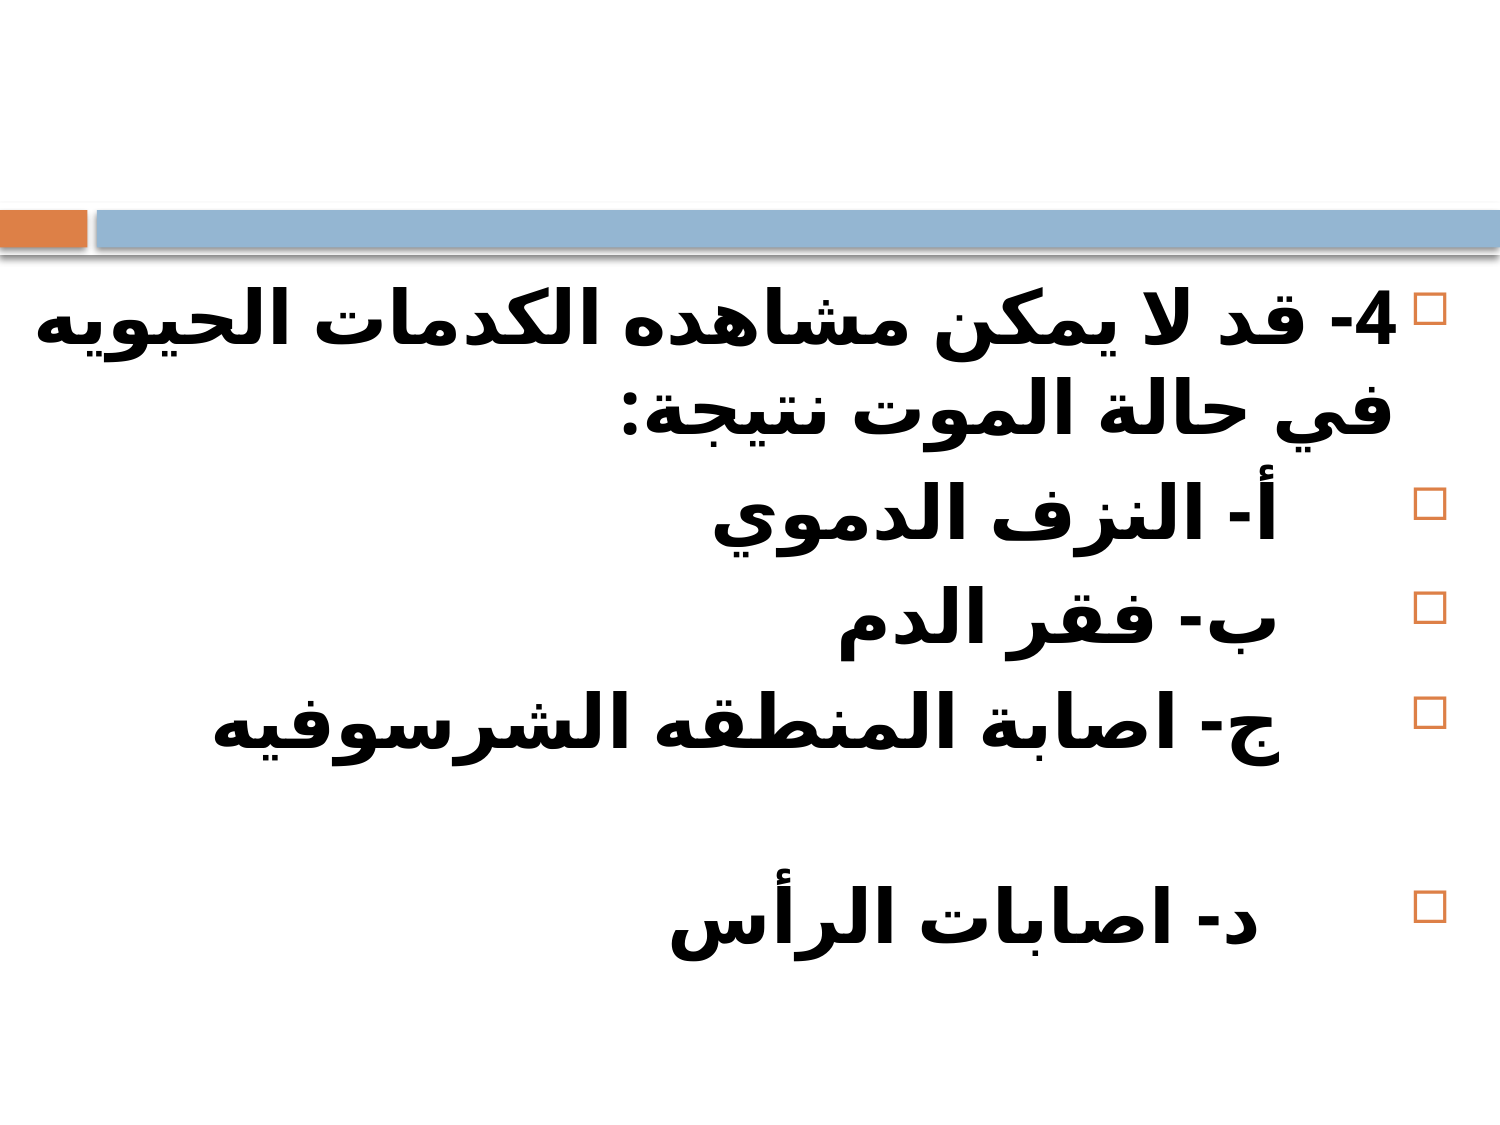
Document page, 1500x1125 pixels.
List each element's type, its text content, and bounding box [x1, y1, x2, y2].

list 4- قد لا يمكن مشاهده الكدمات الحيويه في حالة الموت نتيجة: أ- النزف الدموي ب- فقر الدم ج- اصابة المنطقه الشرسوفيه د- اصابات الرأس [0, 262, 1465, 1000]
